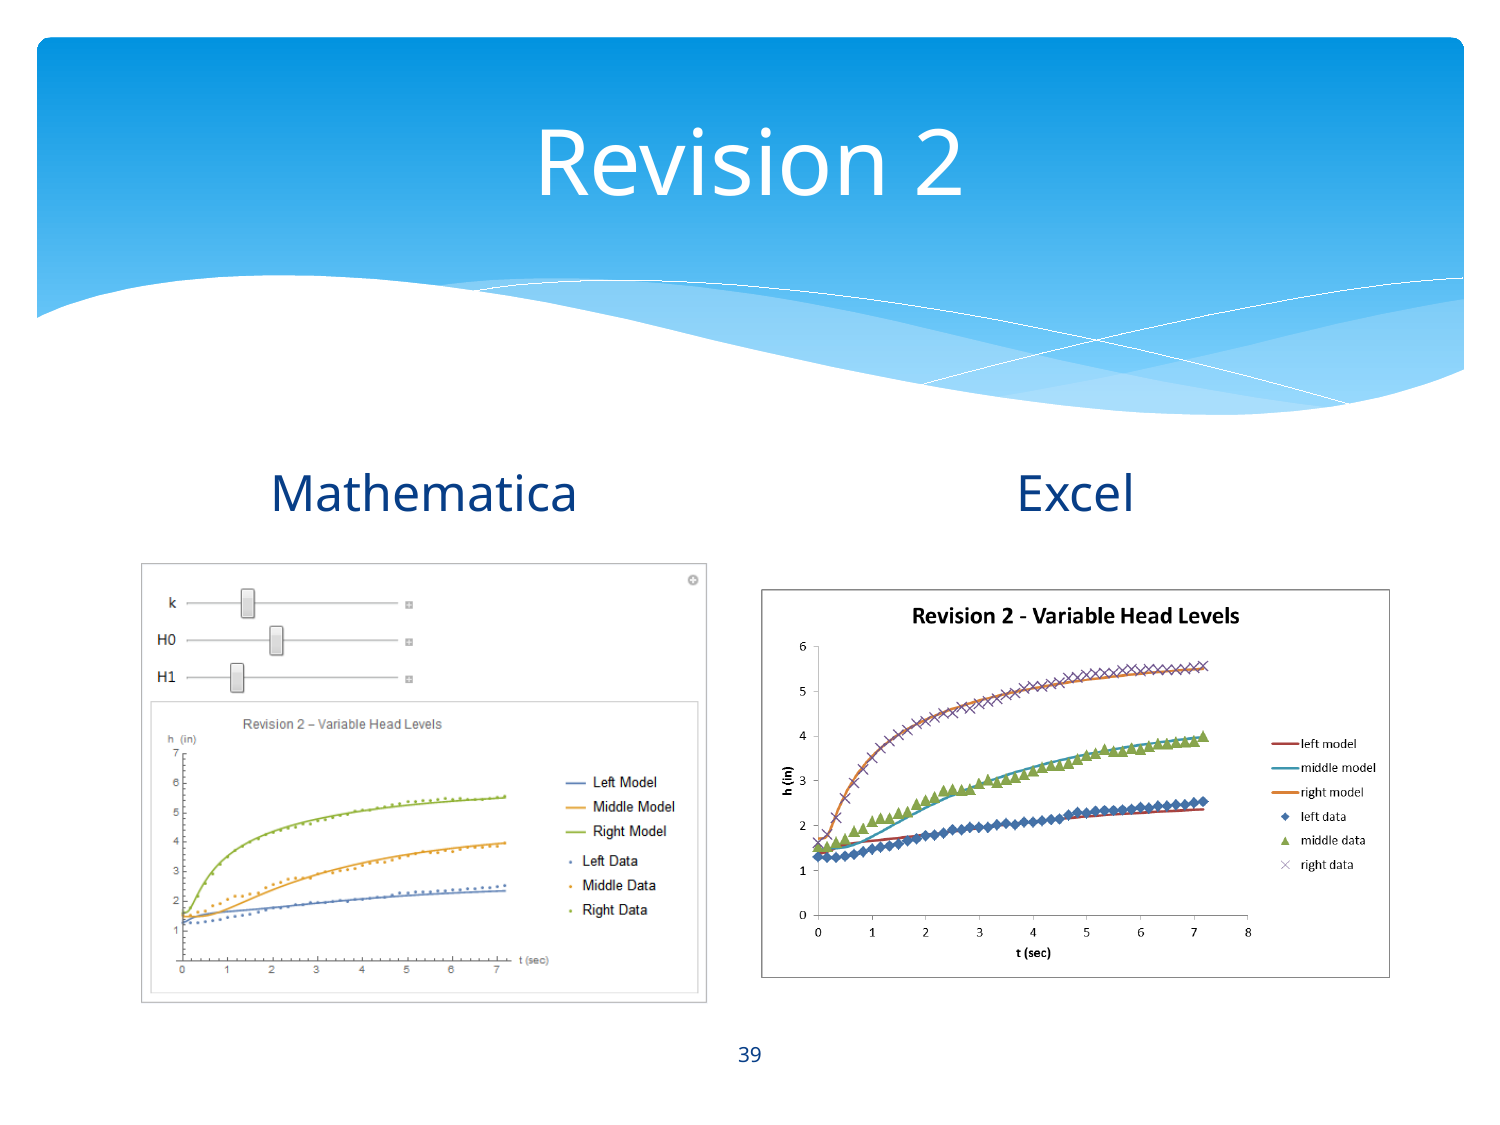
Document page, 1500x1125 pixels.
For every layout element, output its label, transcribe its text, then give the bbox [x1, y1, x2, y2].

list Mathematica [111, 439, 738, 545]
list Excel [762, 439, 1390, 545]
title Revision 2 [75, 55, 1425, 261]
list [761, 589, 1390, 979]
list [140, 562, 708, 1006]
slide_number 39 [654, 1025, 846, 1086]
